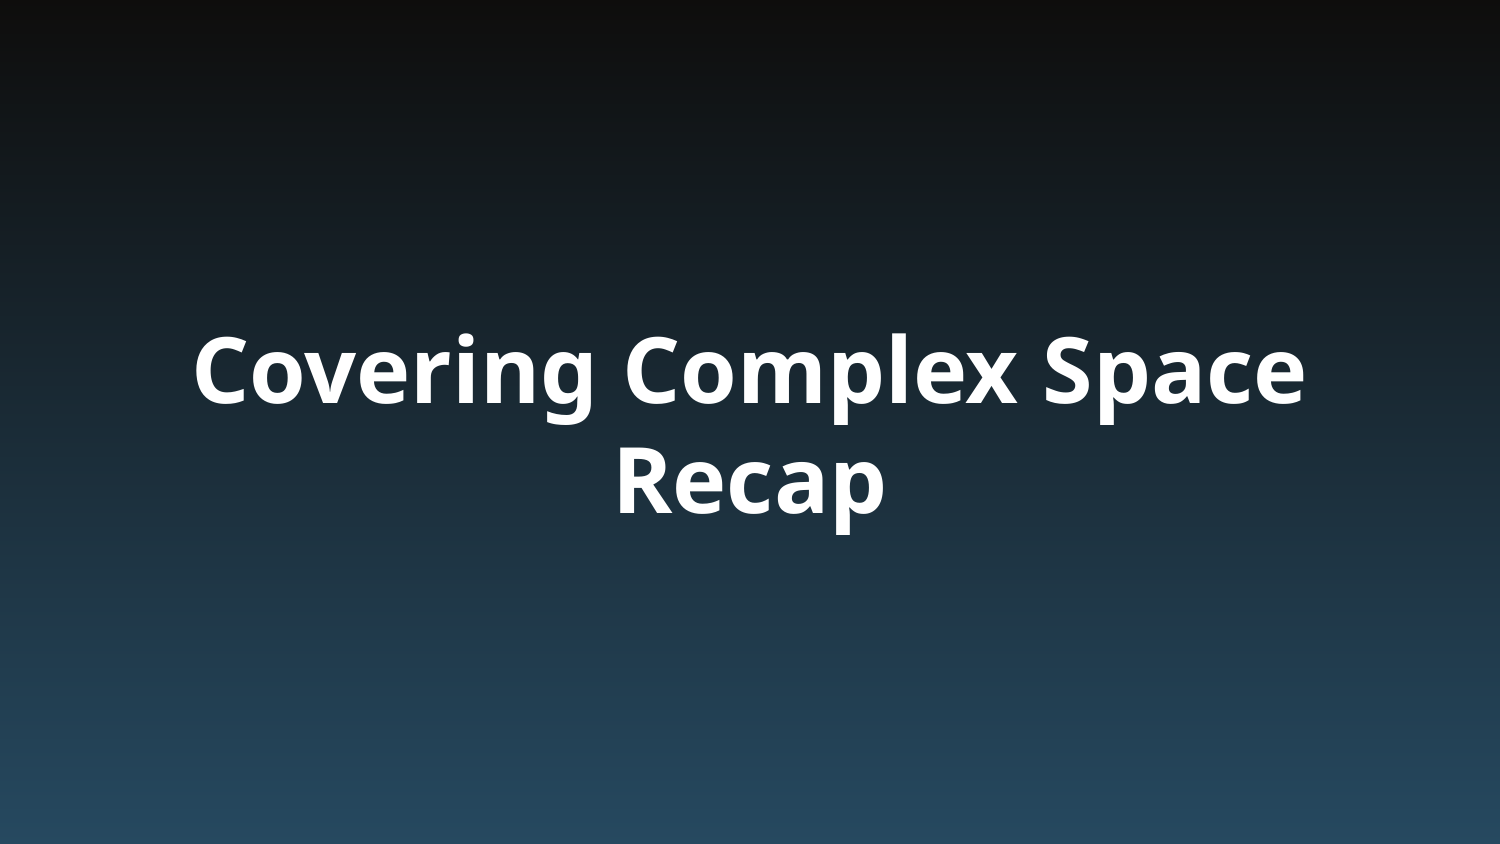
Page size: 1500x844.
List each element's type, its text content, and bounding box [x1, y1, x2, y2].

title Covering Complex Space Recap [112, 331, 1388, 513]
